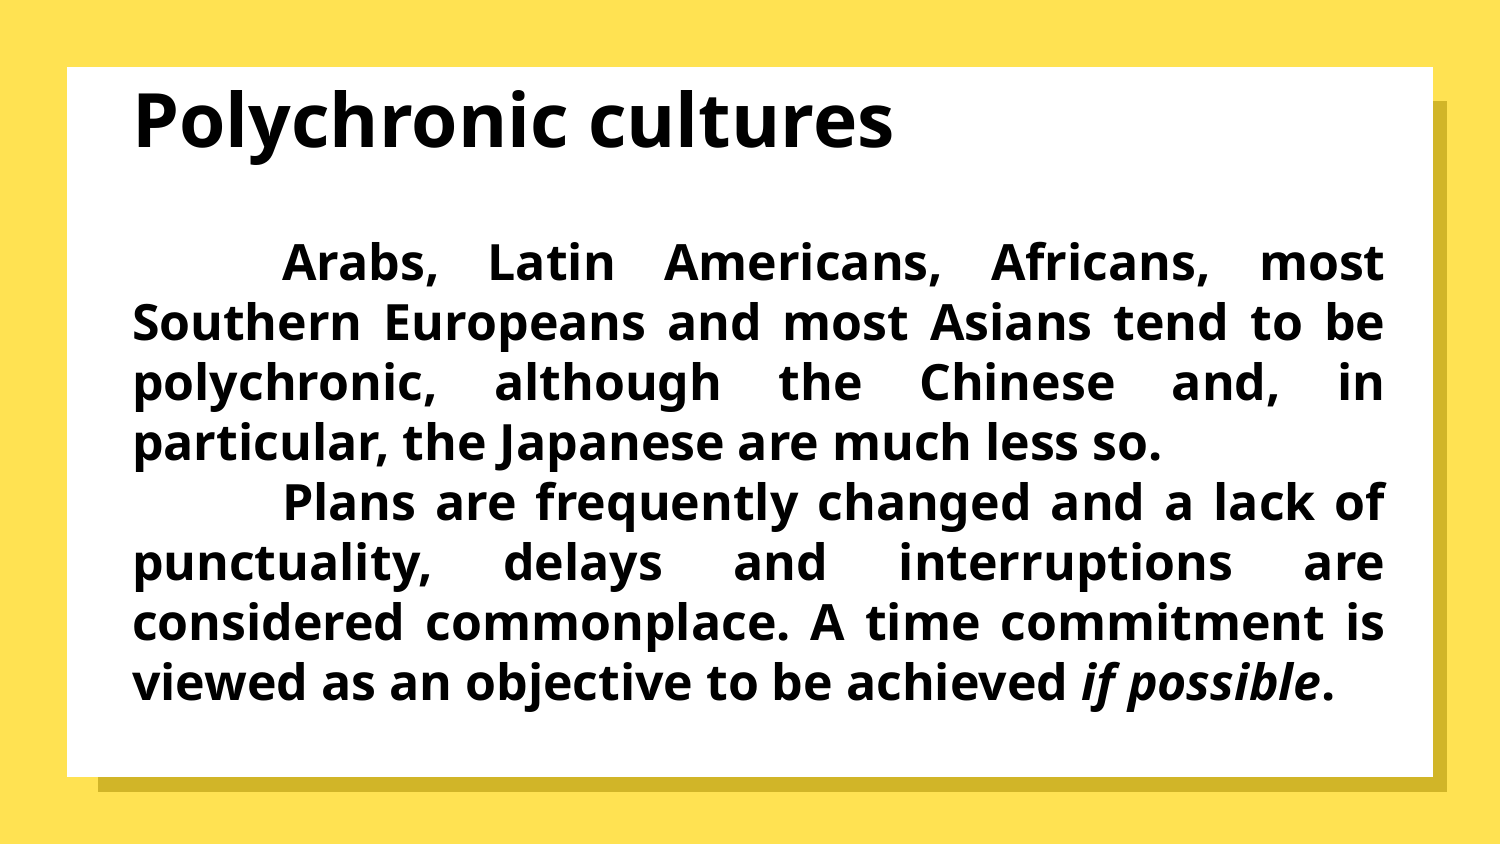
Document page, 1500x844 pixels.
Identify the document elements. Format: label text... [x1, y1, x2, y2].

text_box Arabs, Latin Americans, Africans, most Southern Europeans and most Asians tend to be polychronic, although the Chinese and, in particular, the Japanese are much less so. Plans are frequently changed and a lack of punctuality, delays and interruptions are considered commonplace. A time commitment is viewed as an objective to be achieved if possible. [117, 223, 1401, 719]
title Polychronic cultures [117, 57, 1383, 152]
